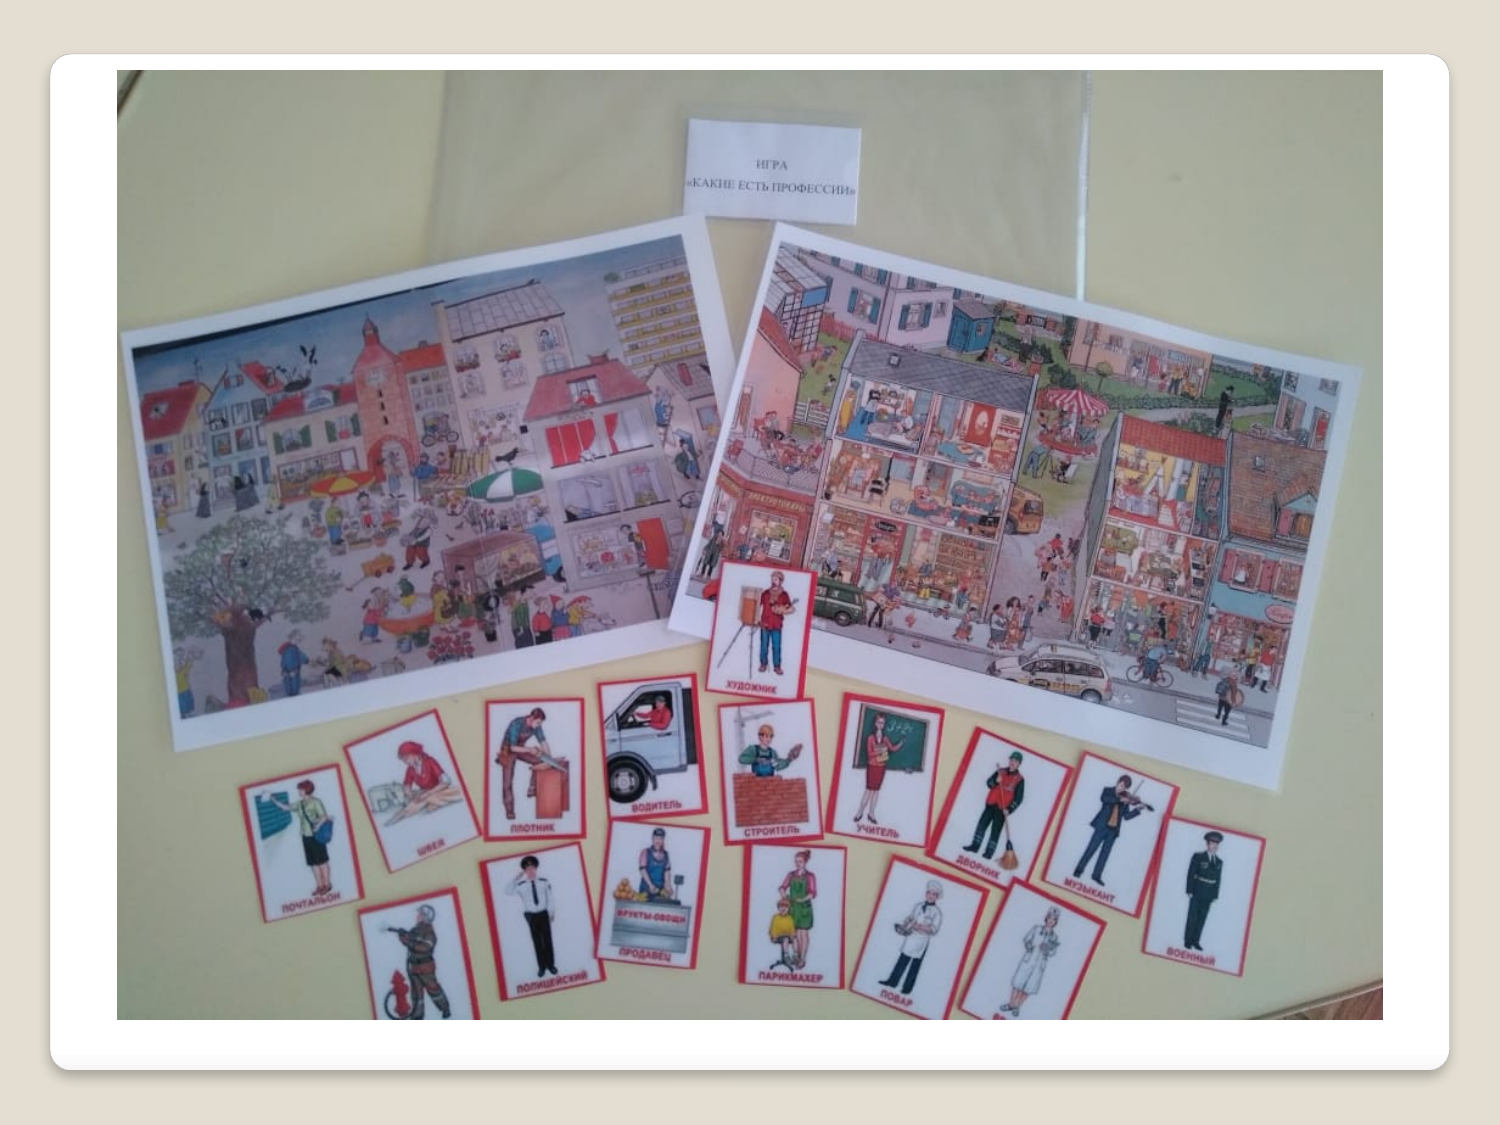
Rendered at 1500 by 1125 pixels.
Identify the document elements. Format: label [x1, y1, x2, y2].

picture [116, 70, 1383, 1020]
